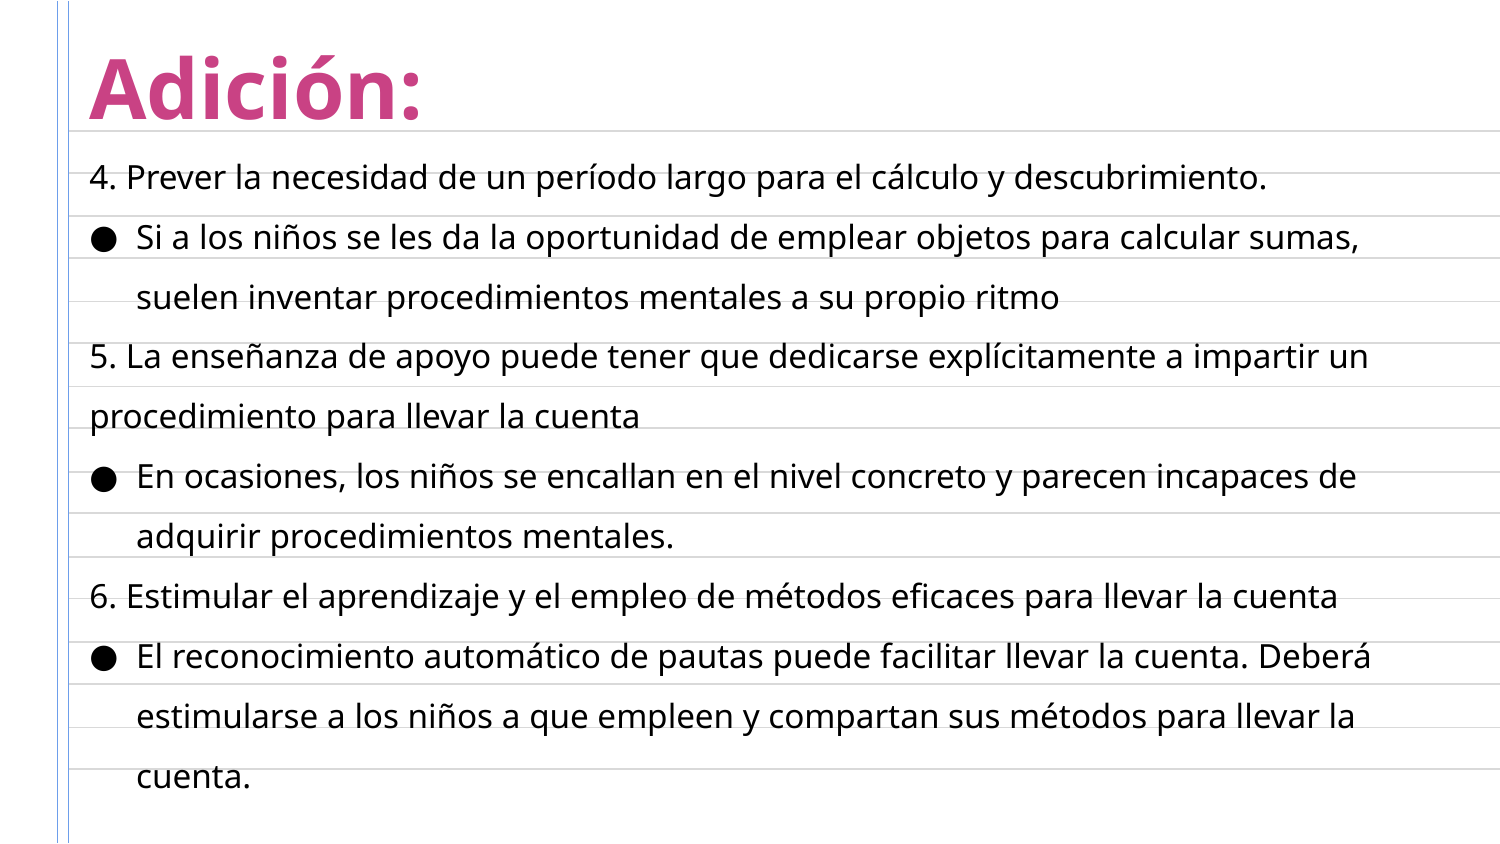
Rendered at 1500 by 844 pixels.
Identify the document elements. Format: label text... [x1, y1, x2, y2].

subtitle Adición: 4. Prever la necesidad de un período largo para el cálculo y descubrimiento. Si a los niños se les da la oportunidad de emplear objetos para calcular sumas, suelen inventar procedimientos mentales a su propio ritmo 5. La enseñanza de apoyo puede tener que dedicarse explícitamente a impartir un procedimiento para llevar la cuenta En ocasiones, los niños se encallan en el nivel concreto y parecen incapaces de adquirir procedimientos mentales. 6. Estimular el aprendizaje y el empleo de métodos eficaces para llevar la cuenta El reconocimiento automático de pautas puede facilitar llevar la cuenta. Deberá estimularse a los niños a que empleen y compartan sus métodos para llevar la cuenta. [74, 38, 1467, 743]
